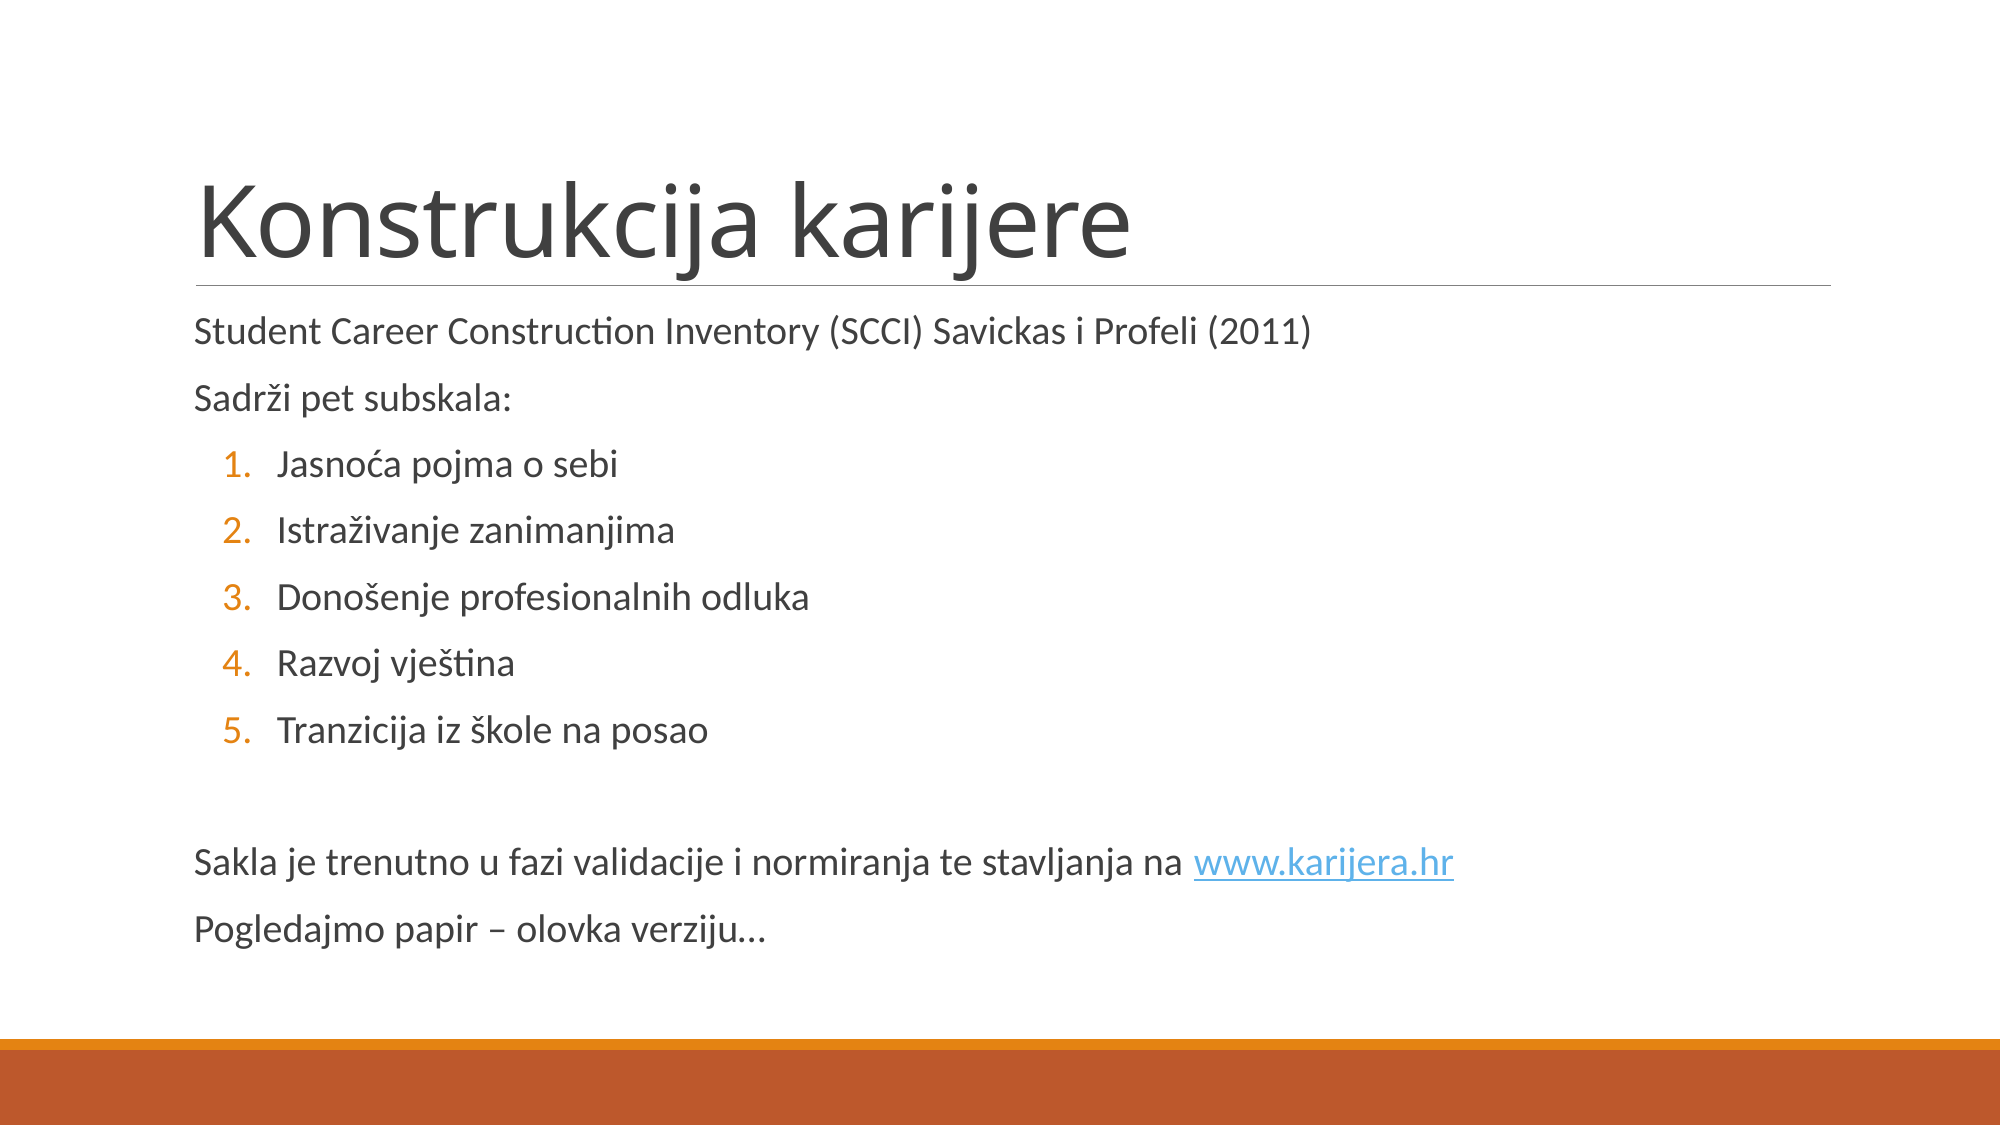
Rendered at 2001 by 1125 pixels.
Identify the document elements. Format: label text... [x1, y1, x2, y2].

list Student Career Construction Inventory (SCCI) Savickas i Profeli (2011) Sadrži pet subskala: Jasnoća pojma o sebi Istraživanje zanimanjima Donošenje profesionalnih odluka Razvoj vještina Tranzicija iz škole na posao Sakla je trenutno u fazi validacije i normiranja te stavljanja na www.karijera.hr Pogledajmo papir – olovka verziju… [180, 302, 1838, 965]
title Konstrukcija karijere [180, 47, 1830, 285]
